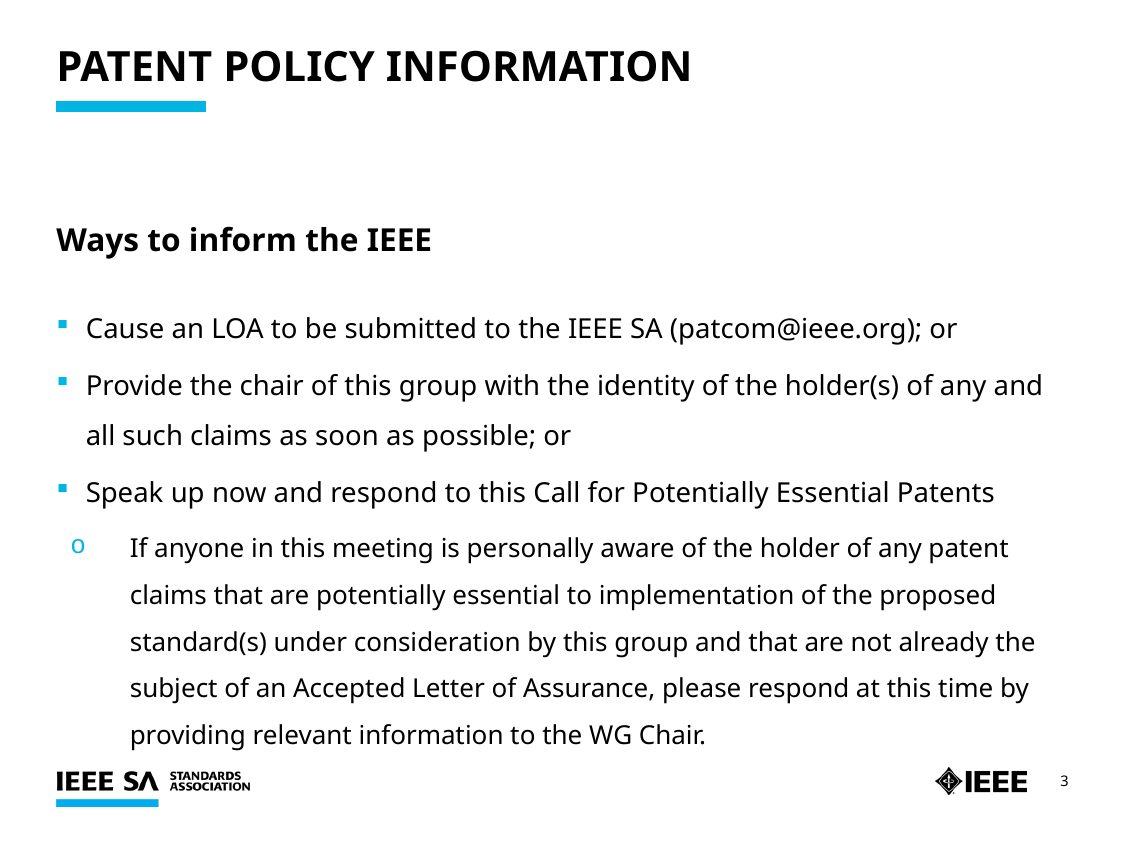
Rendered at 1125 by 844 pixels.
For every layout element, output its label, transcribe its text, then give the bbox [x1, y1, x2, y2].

title patent Policy information [56, 45, 1069, 106]
list Ways to inform the IEEE Cause an LOA to be submitted to the IEEE SA (patcom@ieee.org); or Provide the chair of this group with the identity of the holder(s) of any and all such claims as soon as possible; or Speak up now and respond to this Call for Potentially Essential Patents If anyone in this meeting is personally aware of the holder of any patent claims that are potentially essential to implementation of the proposed standard(s) under consideration by this group and that are not already the subject of an Accepted Letter of Assurance, please respond at this time by providing relevant information to the WG Chair. [56, 224, 1069, 760]
picture [935, 767, 994, 795]
picture [56, 771, 250, 807]
slide_number 3 [994, 759, 1069, 805]
